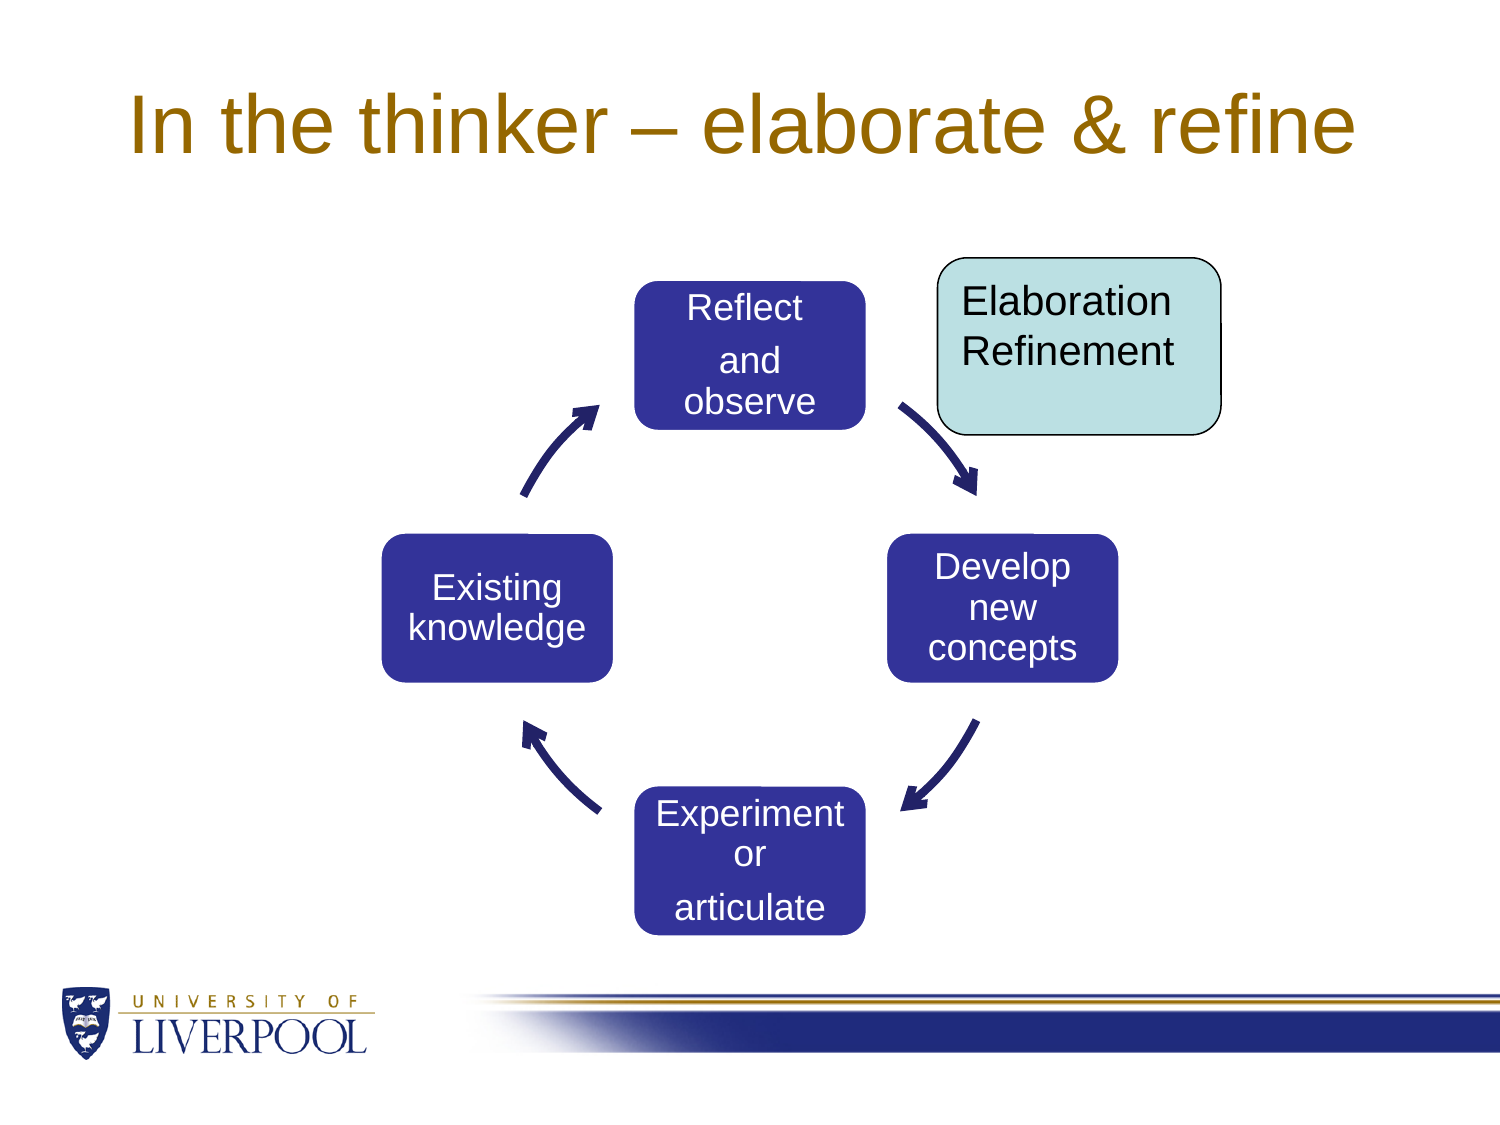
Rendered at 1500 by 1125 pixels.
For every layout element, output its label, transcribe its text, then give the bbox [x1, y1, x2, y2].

picture [437, 899, 1500, 1125]
text_box Elaboration Refinement [939, 257, 1220, 277]
title In the thinker – elaborate & refine [112, 62, 1388, 213]
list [112, 278, 1388, 938]
picture [62, 987, 375, 1060]
